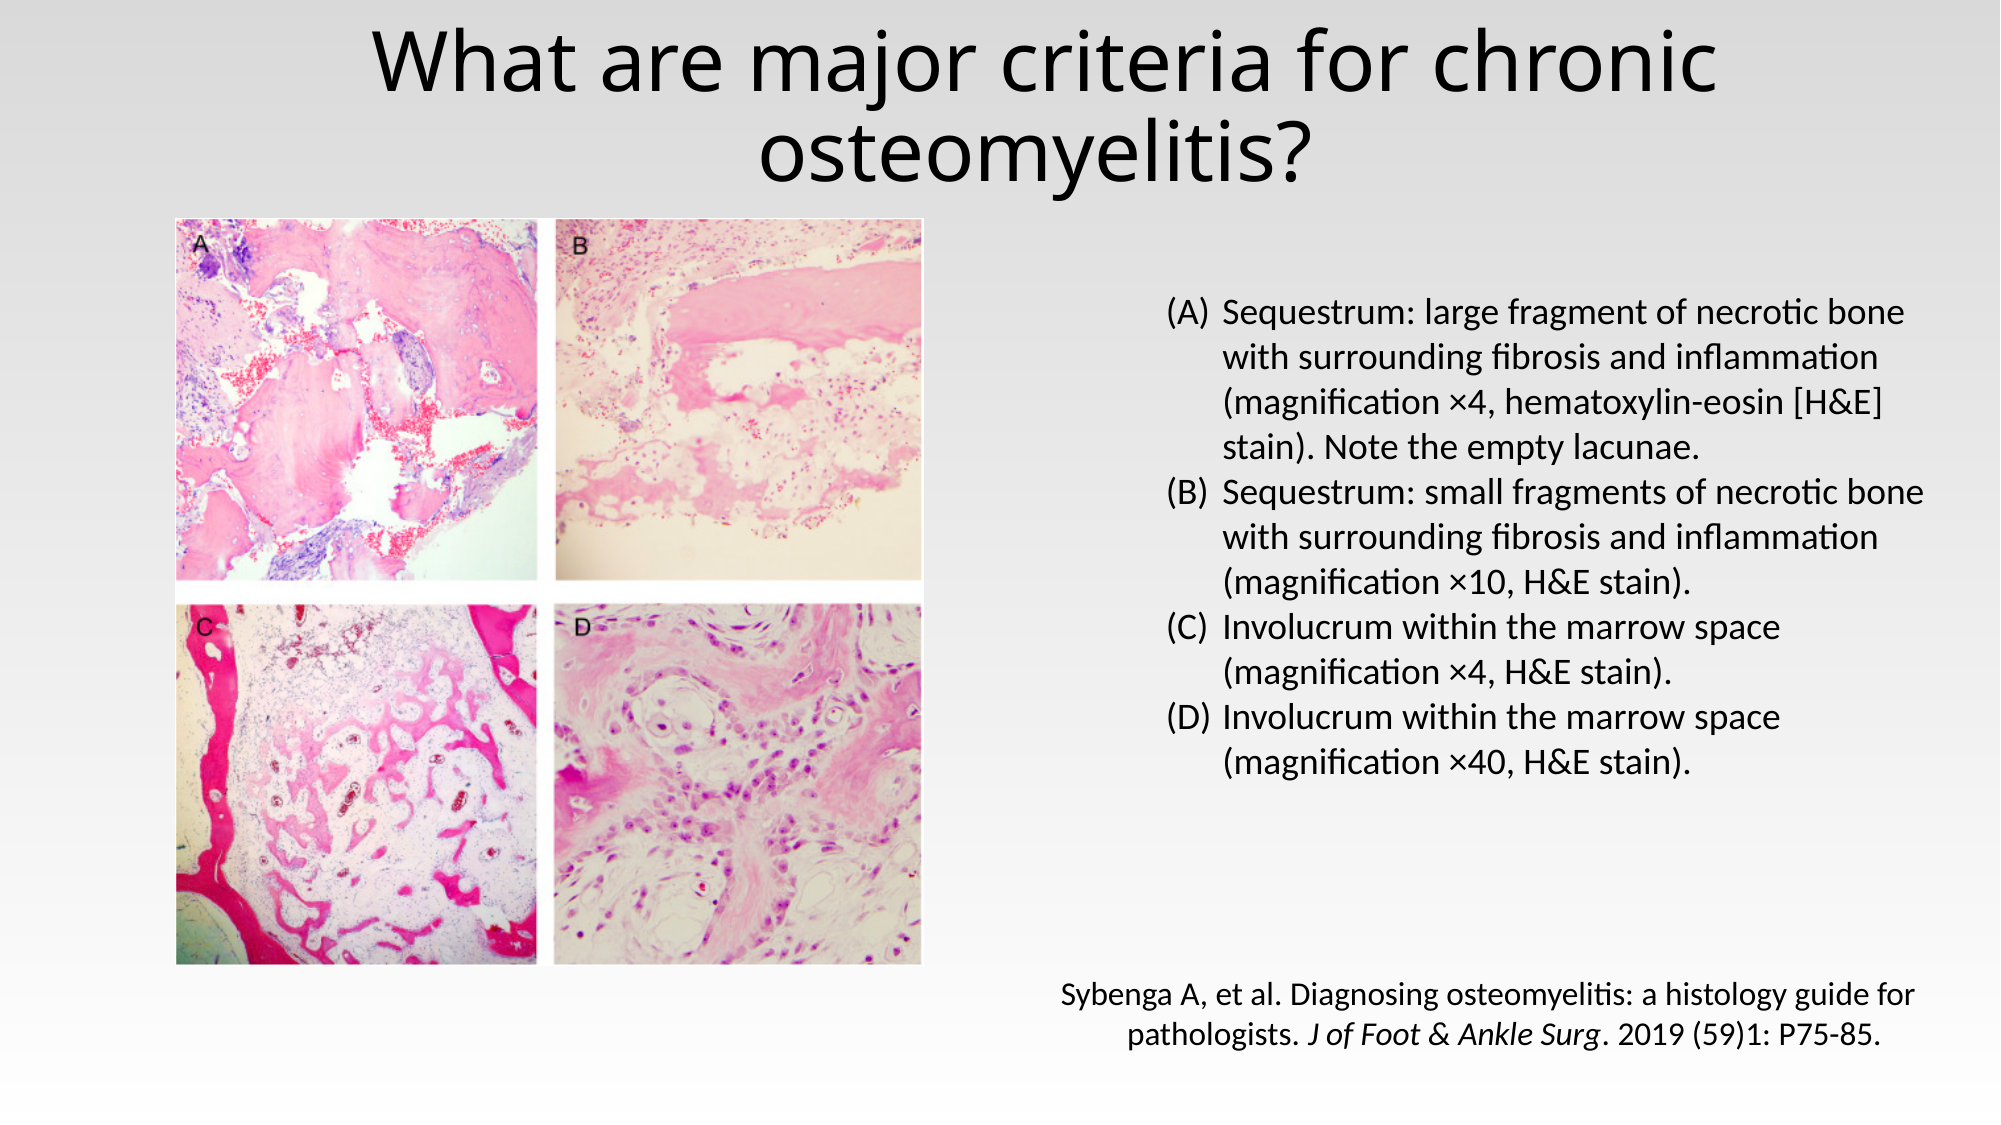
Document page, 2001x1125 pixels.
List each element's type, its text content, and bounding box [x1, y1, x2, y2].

text_box Sequestrum: large fragment of necrotic bone with surrounding fibrosis and inflammation (magnification ×4, hematoxylin-eosin [H&E] stain). Note the empty lacunae. Sequestrum: small fragments of necrotic bone with surrounding fibrosis and inflammation (magnification ×10, H&E stain). Involucrum within the marrow space (magnification ×4, H&E stain). Involucrum within the marrow space (magnification ×40, H&E stain). [1151, 279, 1951, 790]
text_box Sybenga A, et al. Diagnosing osteomyelitis: a histology guide for pathologists. J of Foot & Ankle Surg. 2019 (59)1: P75-85. [1046, 965, 2000, 1060]
title What are major criteria for chronic osteomyelitis? [115, 1, 1977, 219]
picture [175, 218, 924, 966]
